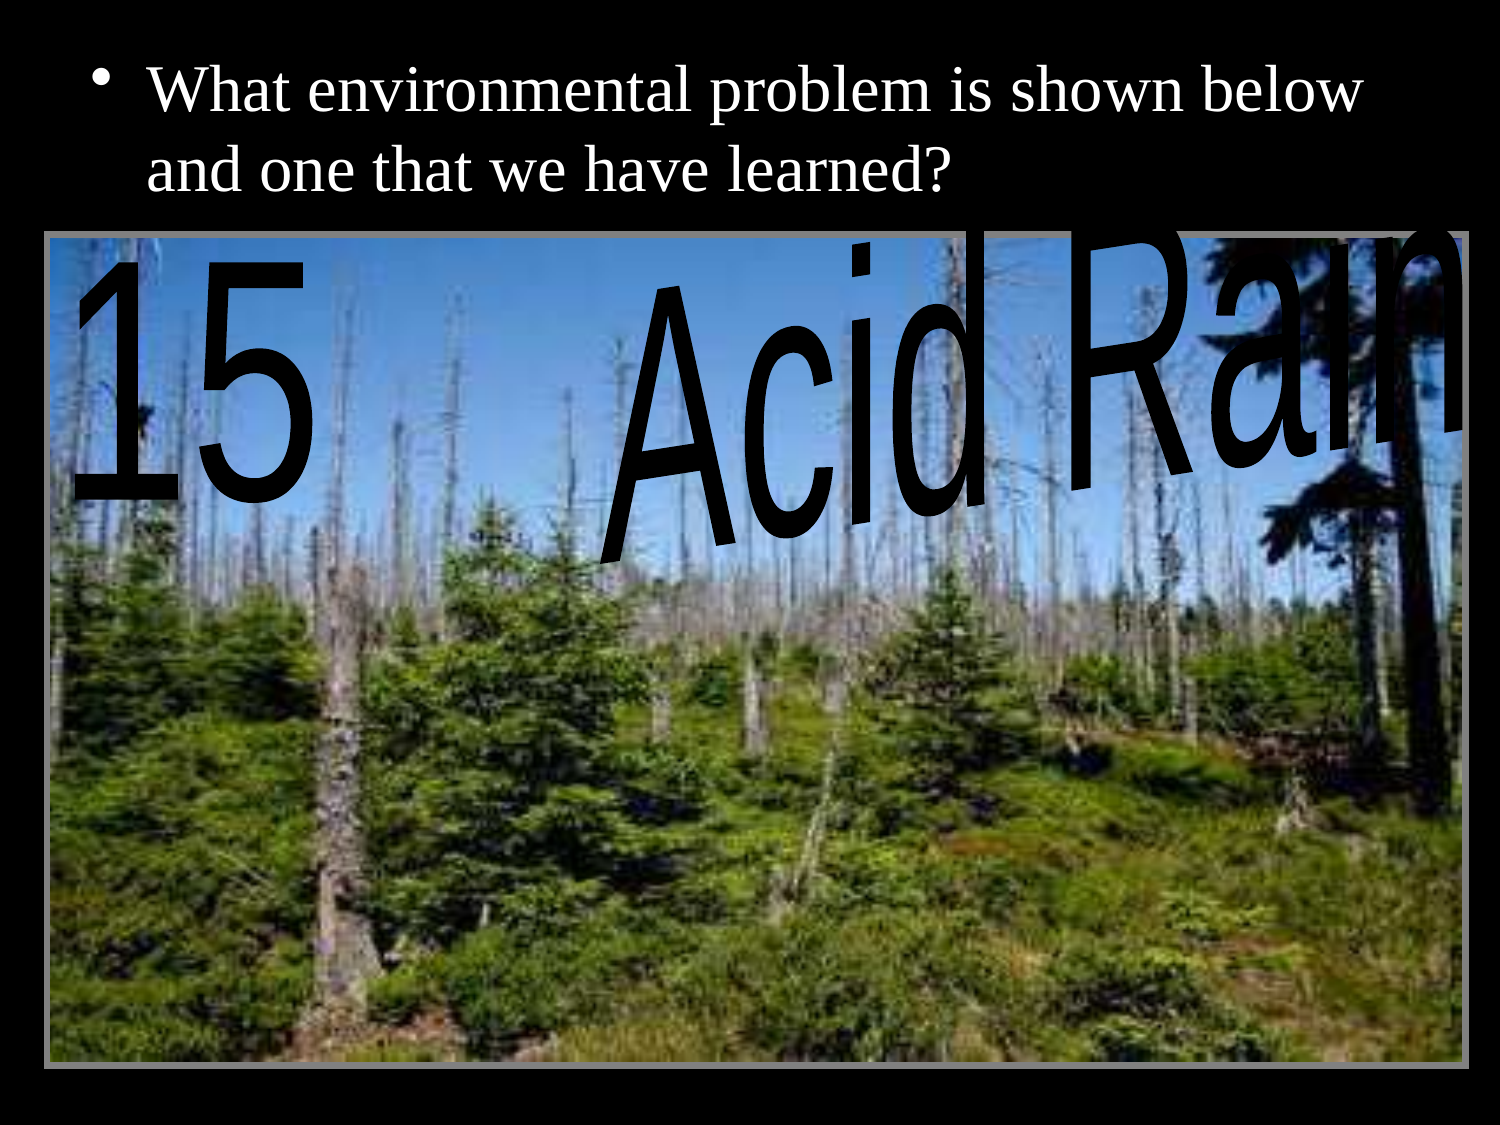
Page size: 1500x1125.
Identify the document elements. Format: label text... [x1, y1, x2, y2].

list What environmental problem is shown below and one that we have learned? [75, 37, 1425, 231]
picture [49, 237, 1463, 1063]
